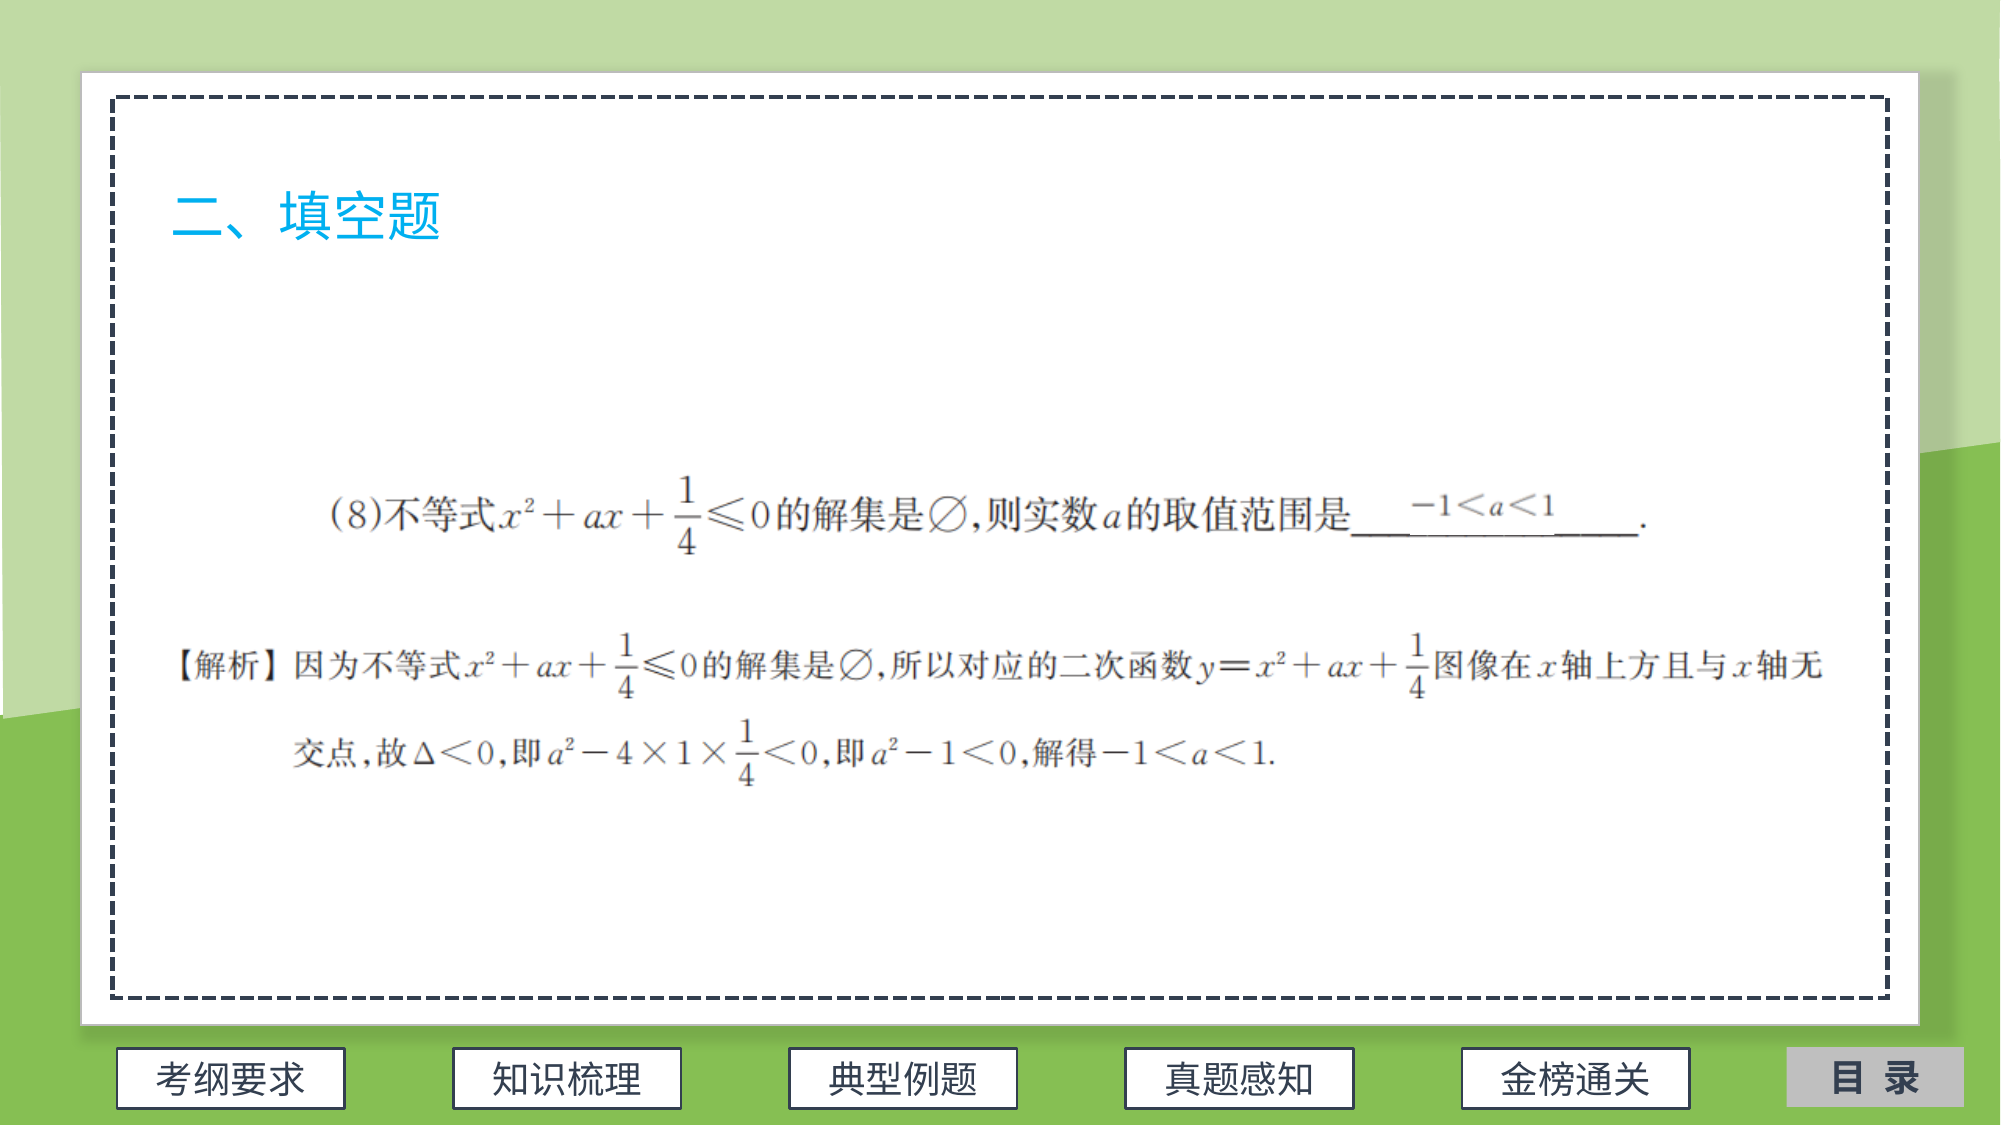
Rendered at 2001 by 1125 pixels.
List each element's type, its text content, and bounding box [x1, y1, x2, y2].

picture [137, 622, 1863, 794]
picture [312, 467, 1688, 563]
text_box 二、填空题 [155, 167, 1774, 255]
